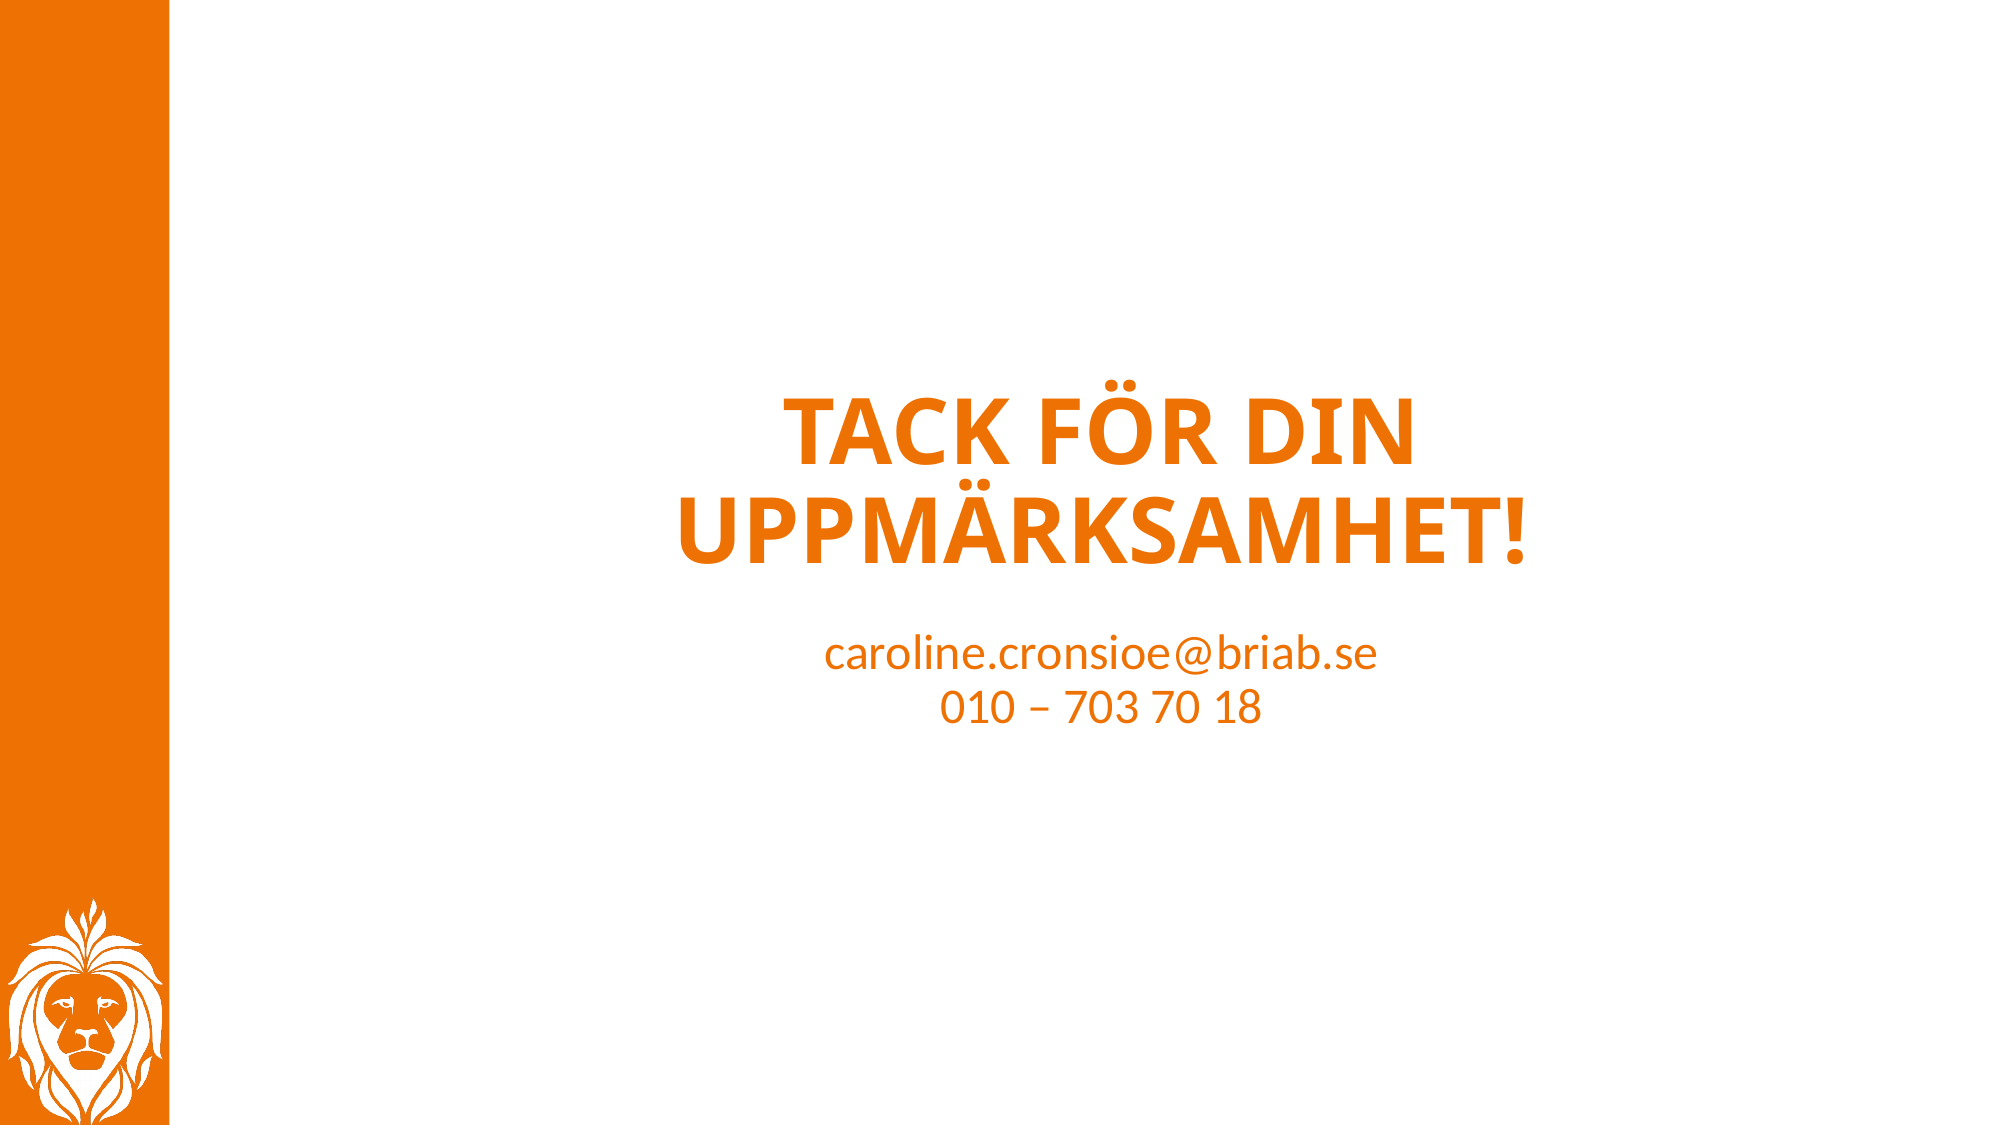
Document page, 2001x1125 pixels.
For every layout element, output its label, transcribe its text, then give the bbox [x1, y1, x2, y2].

title TACK FÖR DIN UPPMÄRKSAMHET! [351, 199, 1852, 591]
subtitle caroline.cronsioe@briab.se 010 – 703 70 18 [351, 619, 1852, 863]
